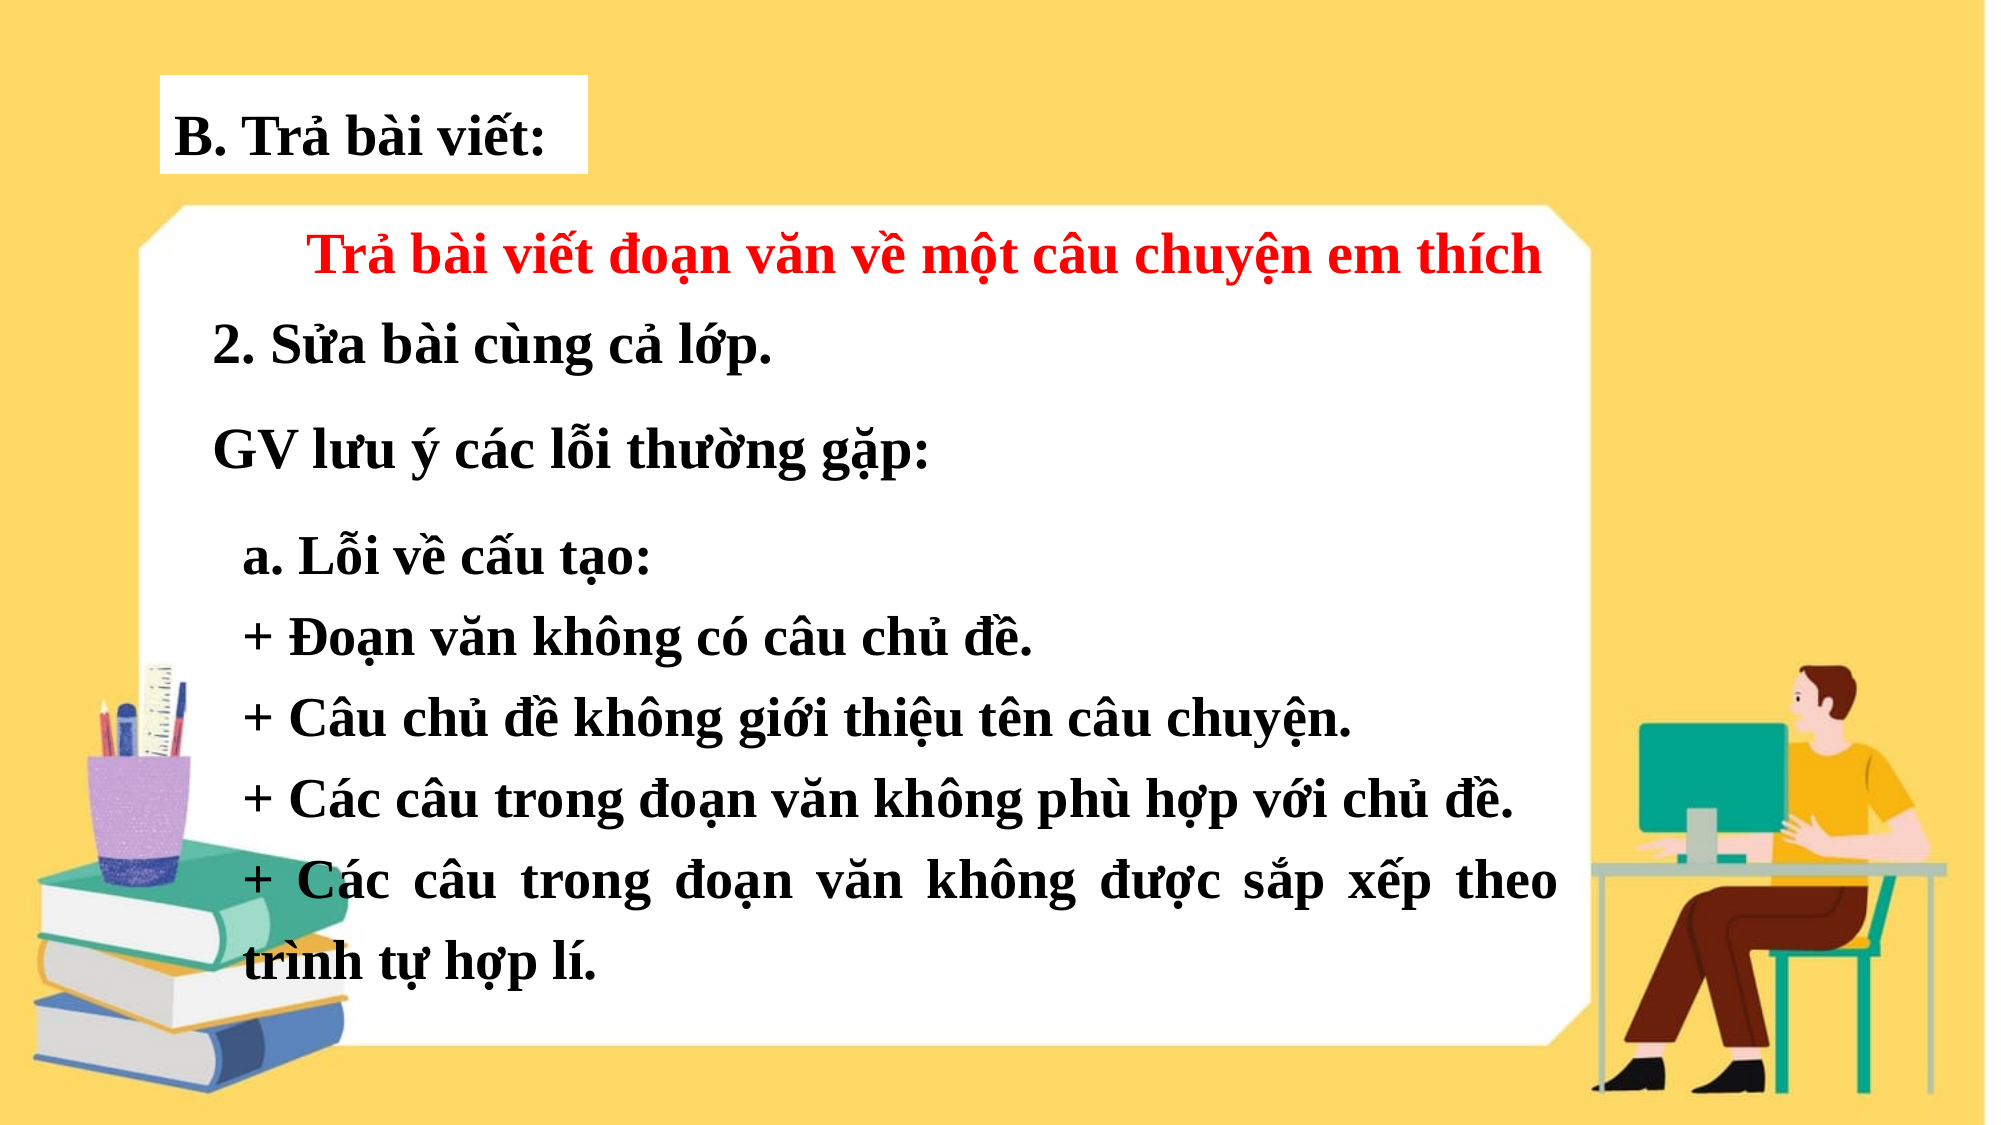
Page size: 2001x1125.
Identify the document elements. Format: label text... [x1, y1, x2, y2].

text_box GV lưu ý các lỗi thường gặp: [197, 402, 1198, 488]
text_box a. Lỗi về cấu tạo: + Đoạn văn không có câu chủ đề. + Câu chủ đề không giới thiệu tên câu chuyện. + Các câu trong đoạn văn không phù hợp với chủ đề. + Các câu trong đoạn văn không được sắp xếp theo trình tự hợp lí. [227, 497, 1575, 998]
text_box B. Trả bài viết: [159, 75, 589, 174]
picture [0, 0, 2001, 1125]
text_box 2. Sửa bài cùng cả lớp. [197, 298, 1198, 383]
text_box Trả bài viết đoạn văn về một câu chuyện em thích [306, 215, 1544, 286]
